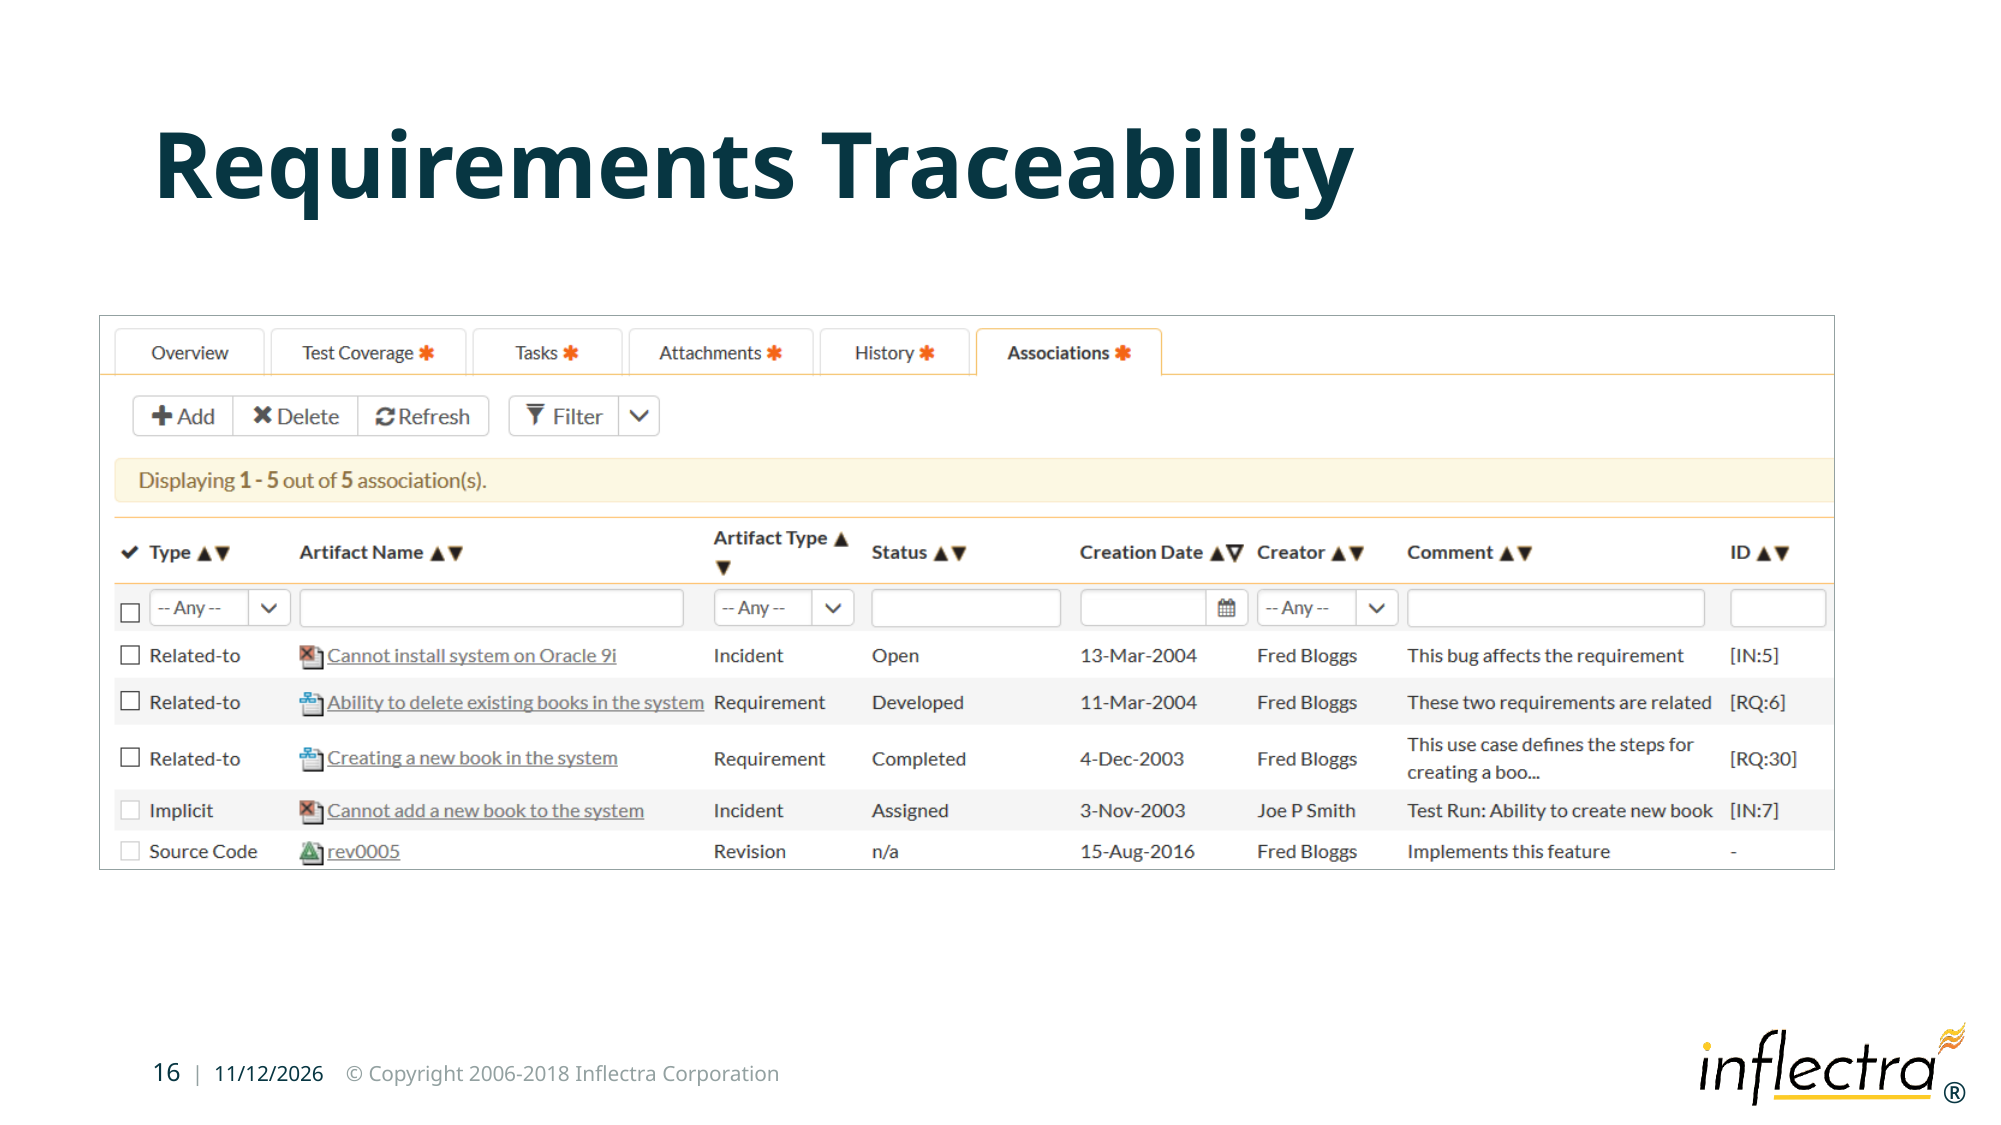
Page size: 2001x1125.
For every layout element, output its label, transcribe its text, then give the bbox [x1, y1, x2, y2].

picture [99, 315, 1835, 870]
picture [1692, 1016, 1971, 1112]
title Requirements Traceability [137, 59, 1863, 278]
